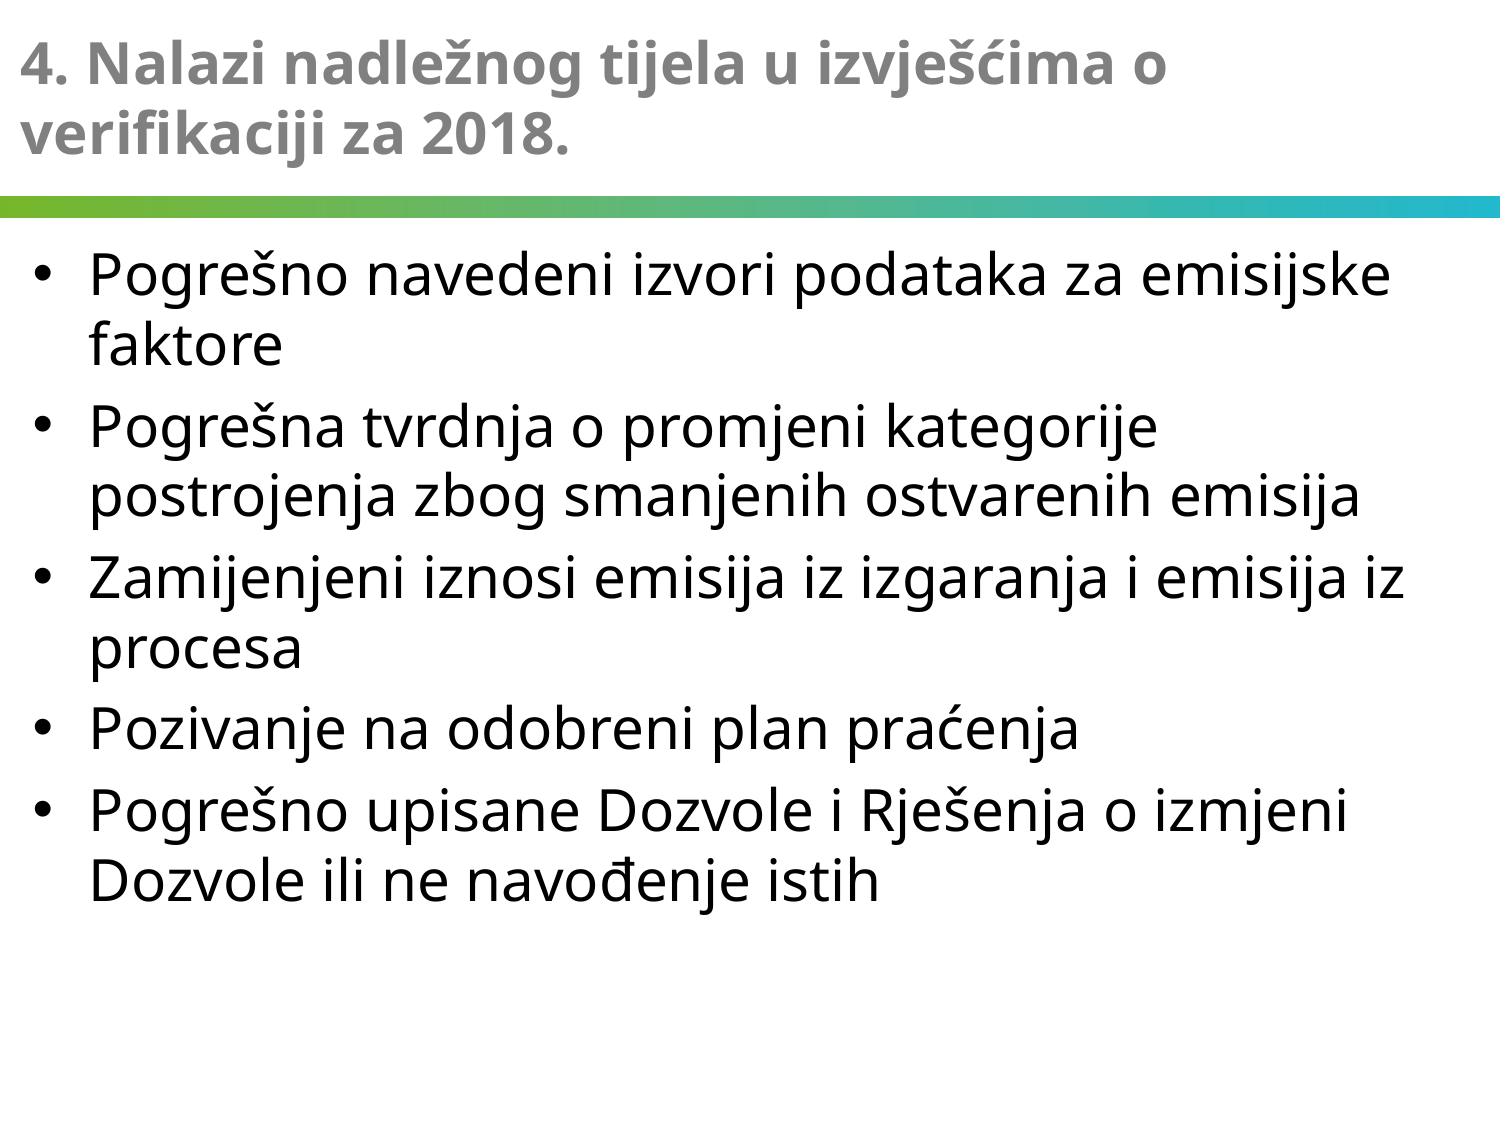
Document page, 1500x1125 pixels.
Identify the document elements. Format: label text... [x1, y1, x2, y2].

picture [0, 196, 1500, 219]
list Pogrešno navedeni izvori podataka za emisijske faktore Pogrešna tvrdnja o promjeni kategorije postrojenja zbog smanjenih ostvarenih emisija Zamijenjeni iznosi emisija iz izgaranja i emisija iz procesa Pozivanje na odobreni plan praćenja Pogrešno upisane Dozvole i Rješenja o izmjeni Dozvole ili ne navođenje istih [17, 229, 1459, 1083]
title 4. Nalazi nadležnog tijela u izvješćima o verifikaciji za 2018. [5, 7, 1459, 185]
